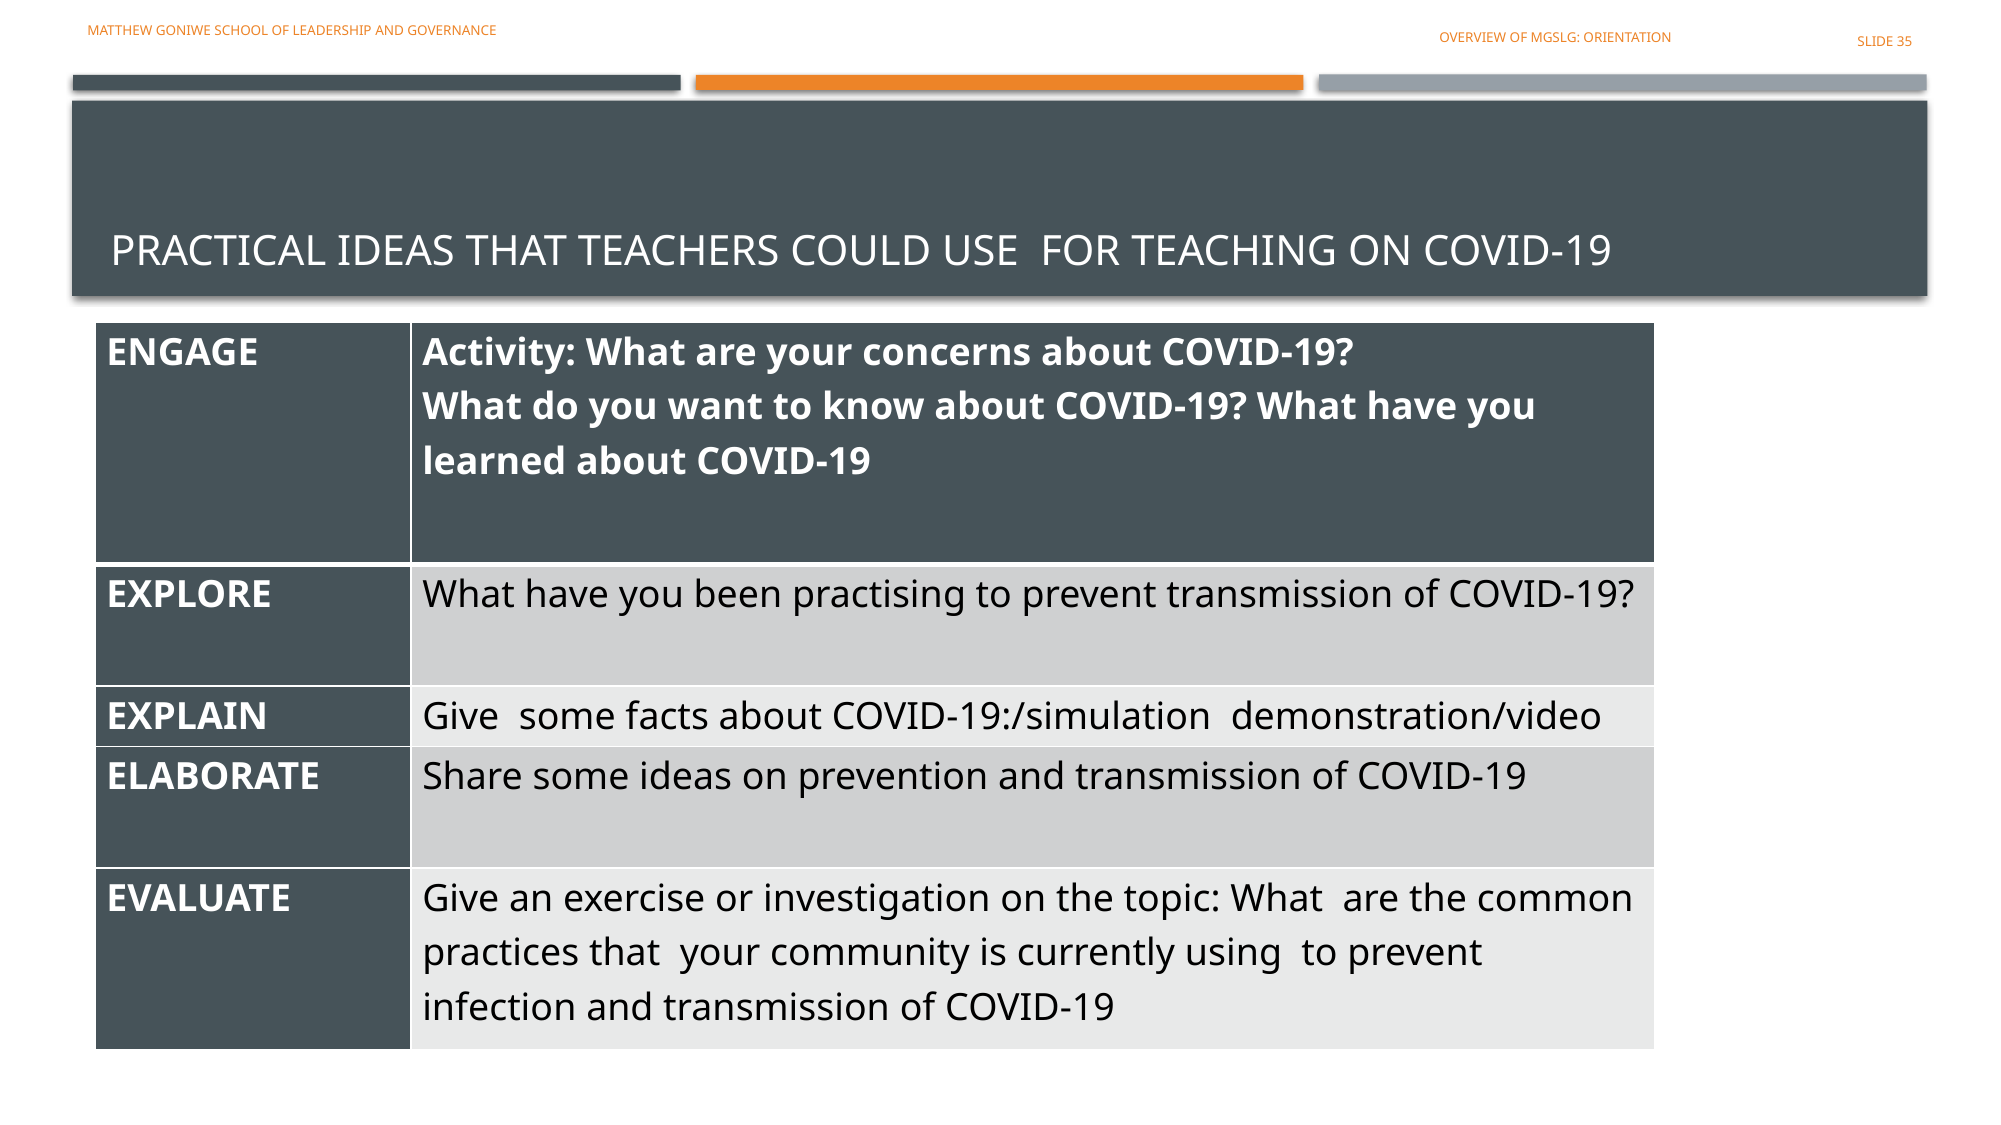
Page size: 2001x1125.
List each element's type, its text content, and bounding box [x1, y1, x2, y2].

table_cell EXPLORE [96, 567, 410, 685]
table_cell Give an exercise or investigation on the topic: What are the common practices that your community is currently using to prevent infection and transmission of COVID-19 [412, 869, 1654, 1049]
table_cell Share some ideas on prevention and transmission of COVID-19 [412, 747, 1654, 867]
table_cell EVALUATE [96, 869, 410, 1049]
table_cell Give some facts about COVID-19:/simulation demonstration/video [412, 687, 1654, 746]
table_cell EXPLAIN [96, 687, 410, 746]
table_header Activity: What are your concerns about COVID-19? What do you want to know about COVID-19? What have you learned about COVID-19 [412, 323, 1654, 562]
table_cell ELABORATE [96, 747, 410, 867]
table_header ENGAGE [96, 323, 410, 562]
table_cell What have you been practising to prevent transmission of COVID-19? [412, 567, 1654, 685]
title Practical ideas that teachers could use for teaching on covid-19 [95, 115, 1905, 282]
text_box [0, 0, 2000, 75]
